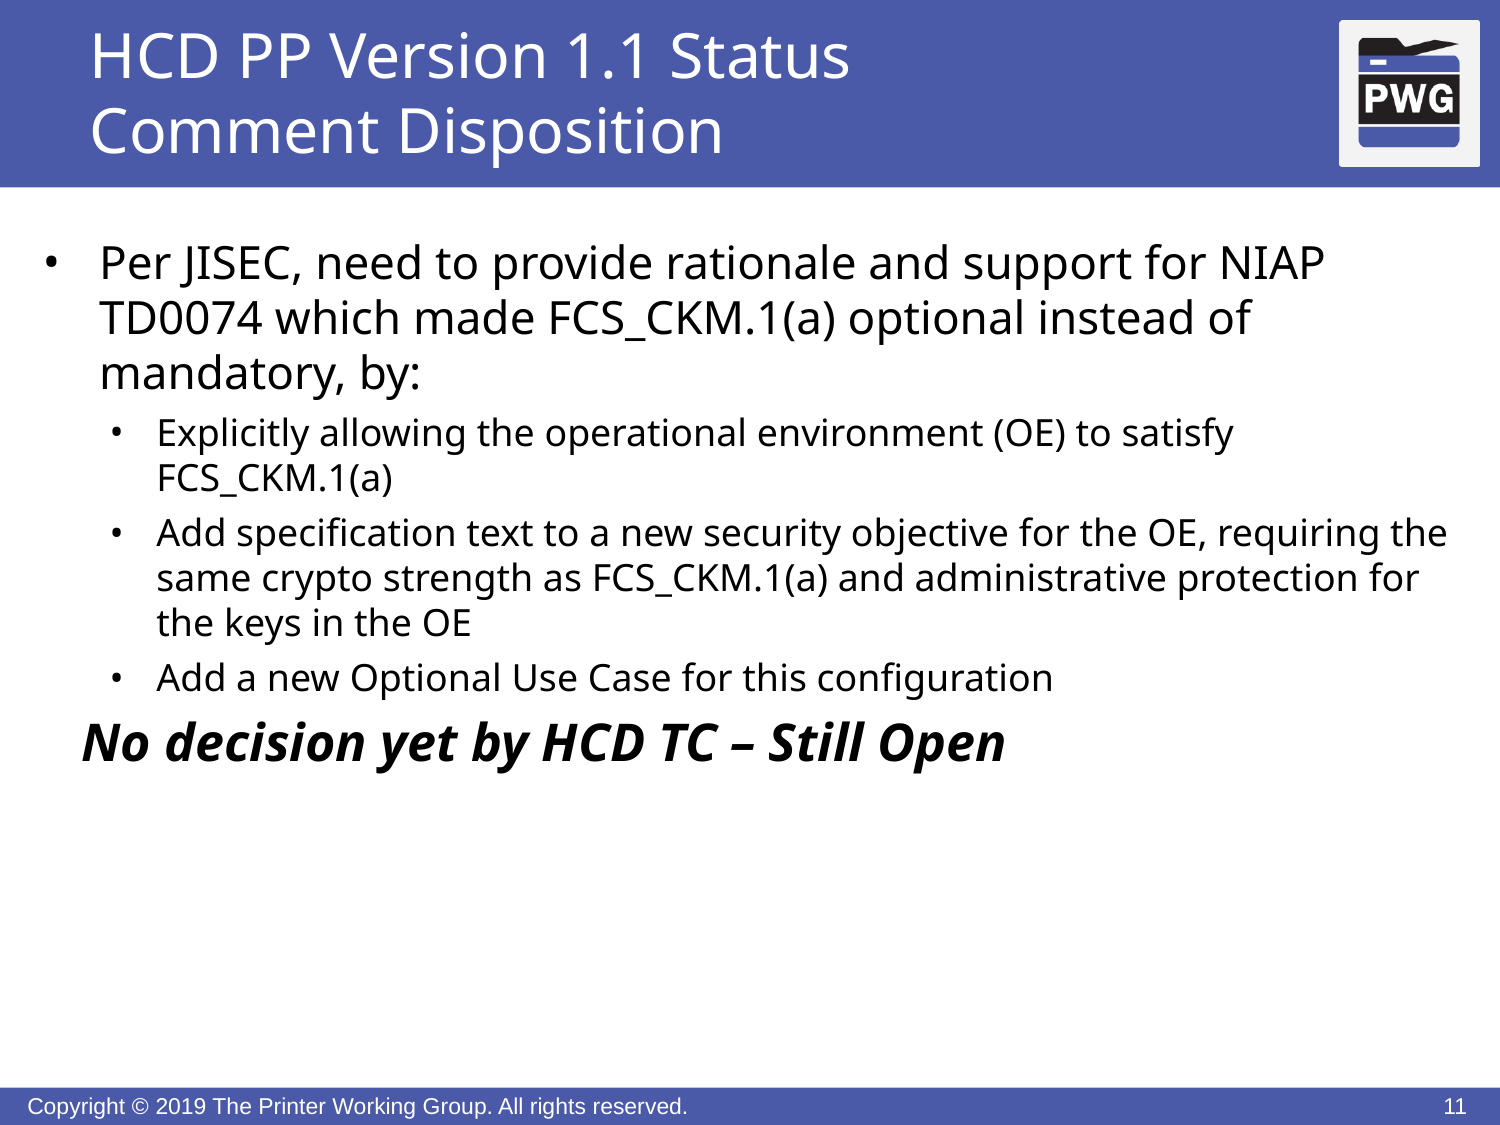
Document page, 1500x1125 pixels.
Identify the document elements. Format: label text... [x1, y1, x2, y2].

text_box 11 [1441, 1092, 1469, 1118]
text_box [0, 1087, 1500, 1125]
picture [1339, 20, 1480, 167]
title HCD PP Version 1.1 Status Comment Disposition [75, 7, 1275, 175]
list Per JISEC, need to provide rationale and support for NIAP TD0074 which made FCS_CKM.1(a) optional instead of mandatory, by: Explicitly allowing the operational environment (OE) to satisfy FCS_CKM.1(a) Add specification text to a new security objective for the OE, requiring the same crypto strength as FCS_CKM.1(a) and administrative protection for the keys in the OE Add a new Optional Use Case for this configuration No decision yet by HCD TC – Still Open [28, 224, 1480, 1088]
text_box Copyright © 2019 The Printer Working Group. All rights reserved. [20, 1092, 750, 1118]
text_box [0, 0, 1500, 188]
